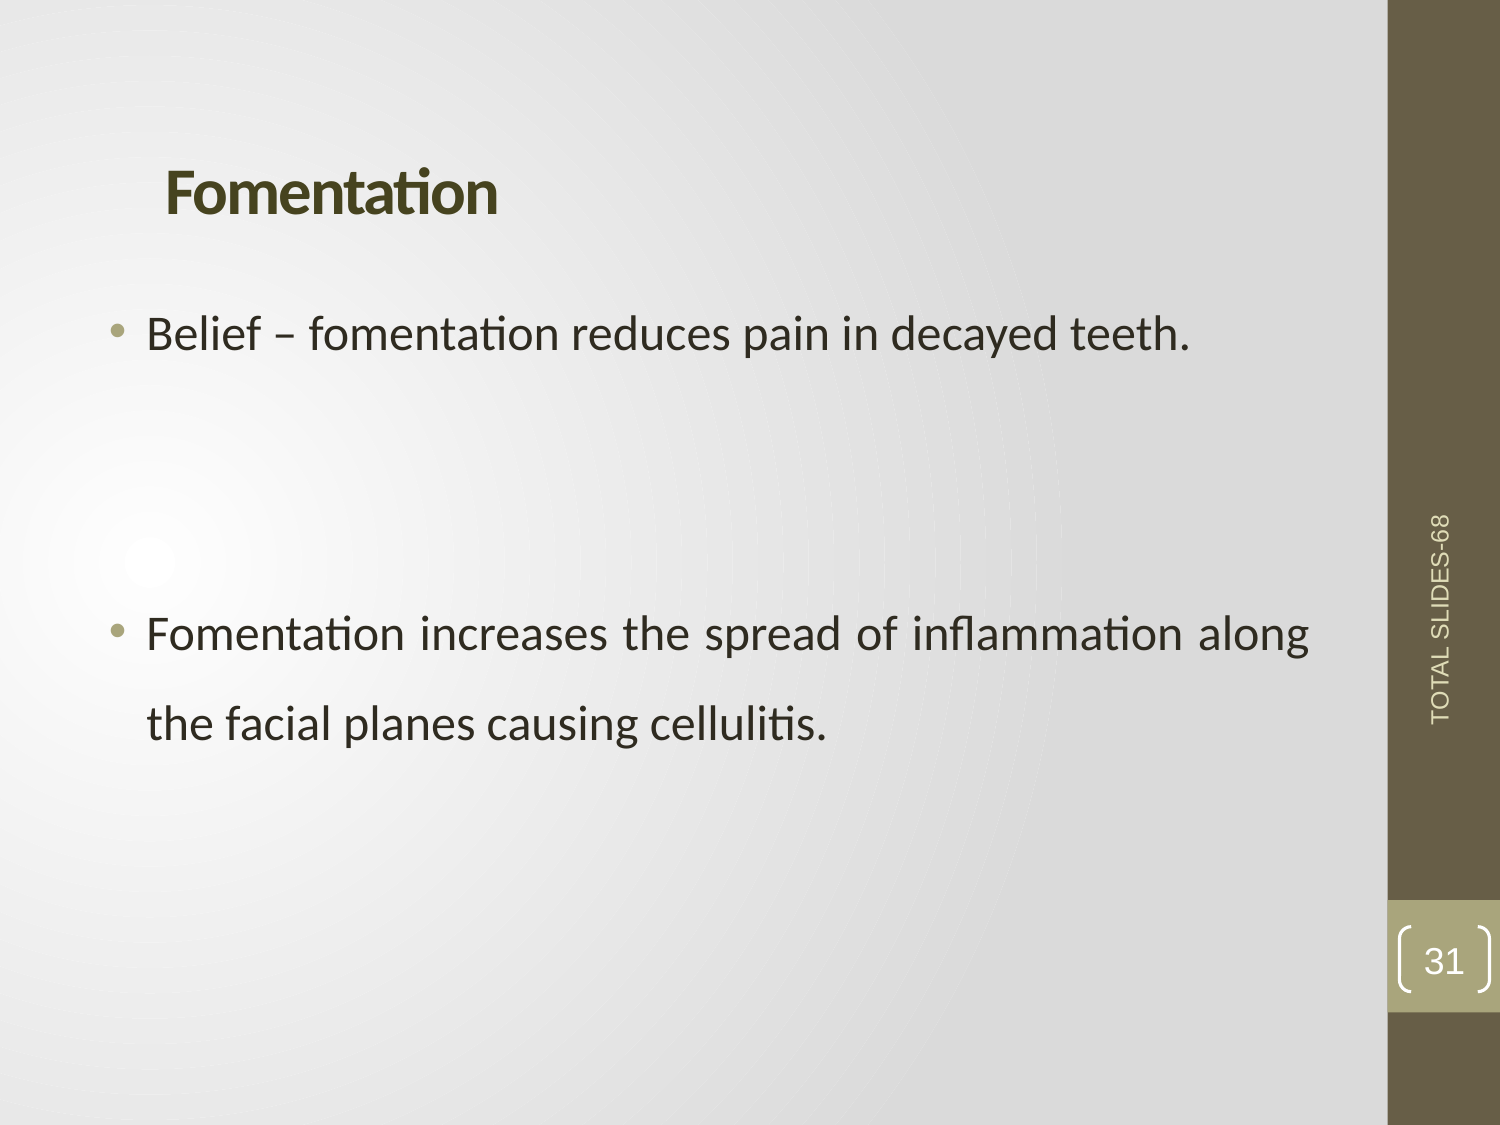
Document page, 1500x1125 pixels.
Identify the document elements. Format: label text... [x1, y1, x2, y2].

list Belief – fomentation reduces pain in decayed teeth. Fomentation increases the spread of inflammation along the facial planes causing cellulitis. [75, 262, 1325, 1050]
slide_number 31 [1397, 925, 1492, 994]
footer TOTAL SLIDES-68 [1408, 500, 1469, 889]
title Fomentation [0, 87, 1013, 275]
